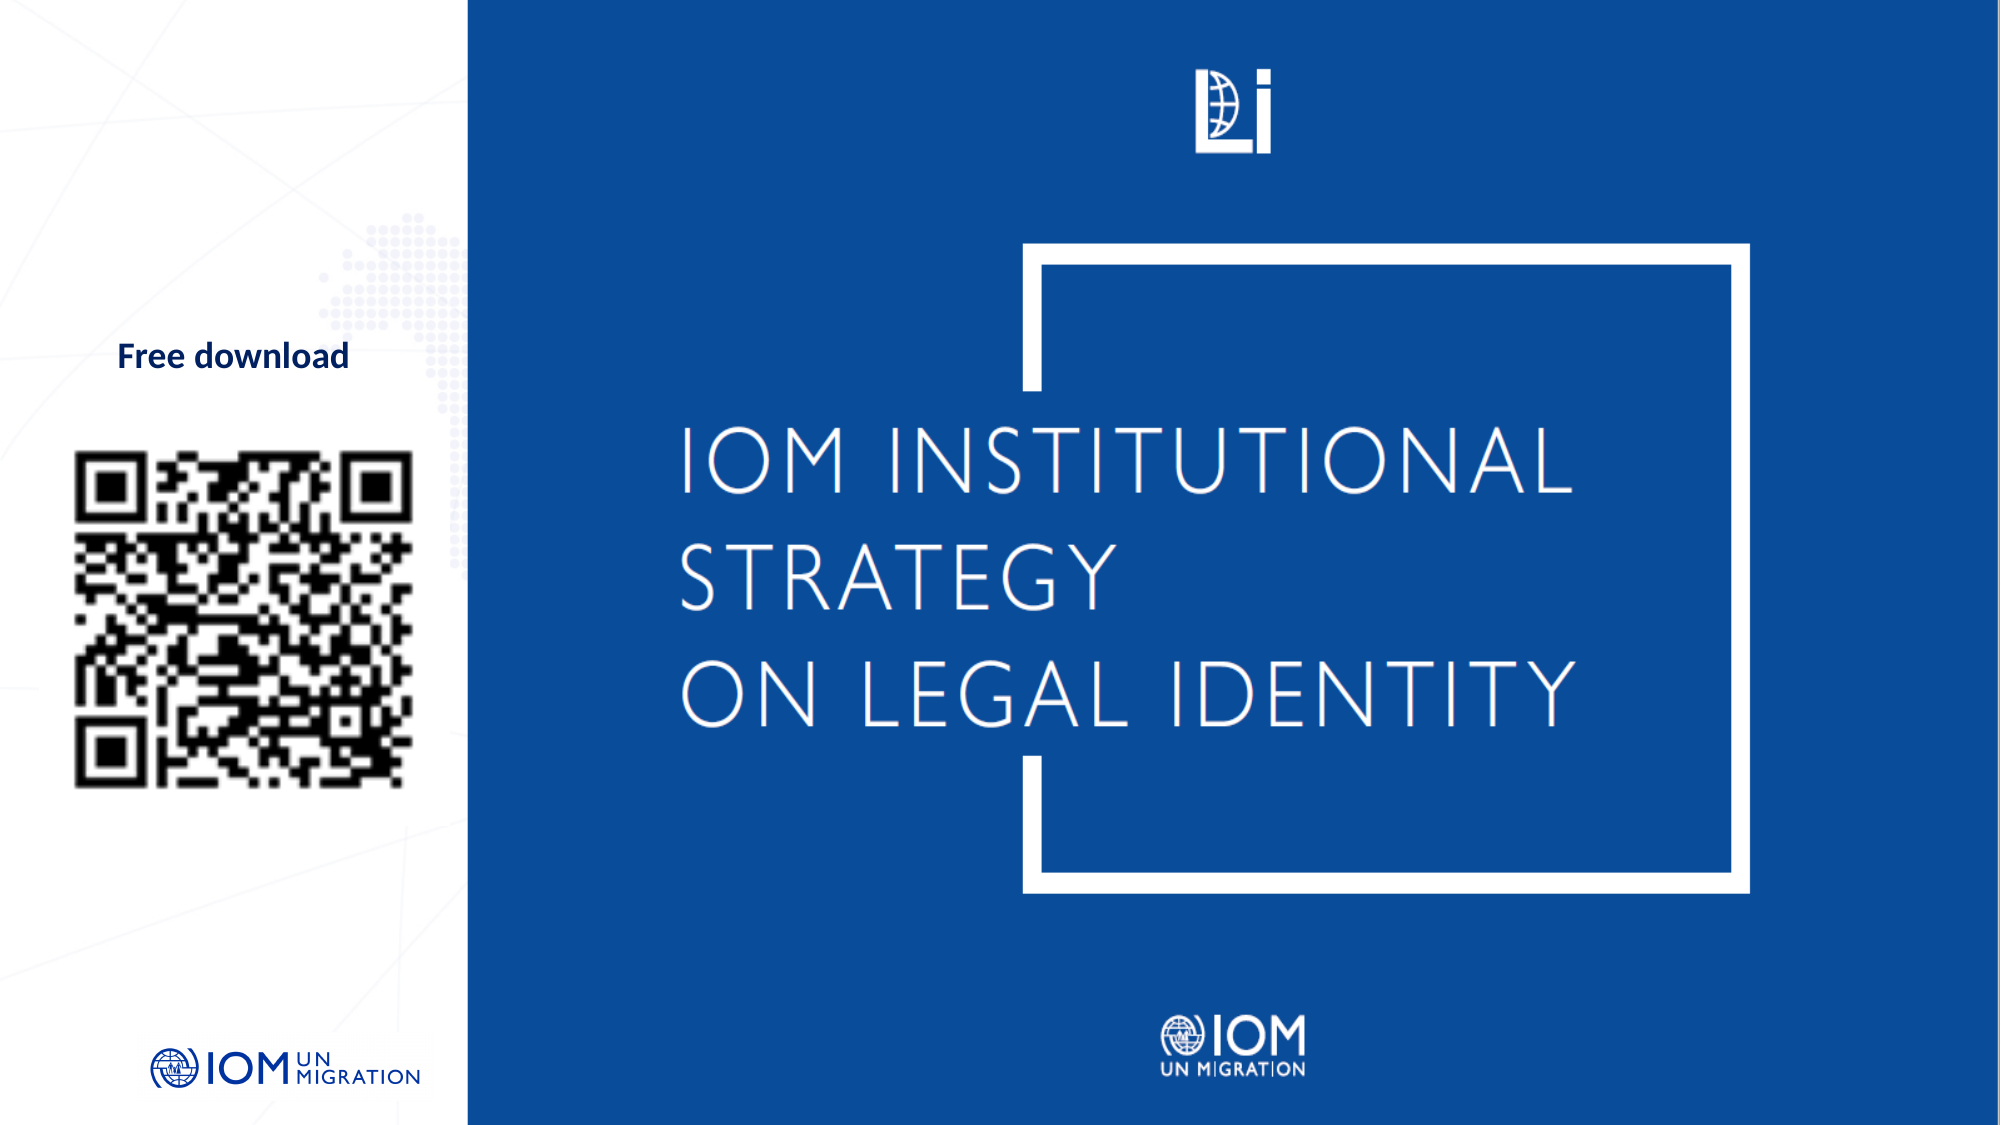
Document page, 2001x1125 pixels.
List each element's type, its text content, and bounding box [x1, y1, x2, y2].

picture [0, 0, 2001, 1125]
text_box Free download [102, 323, 387, 384]
